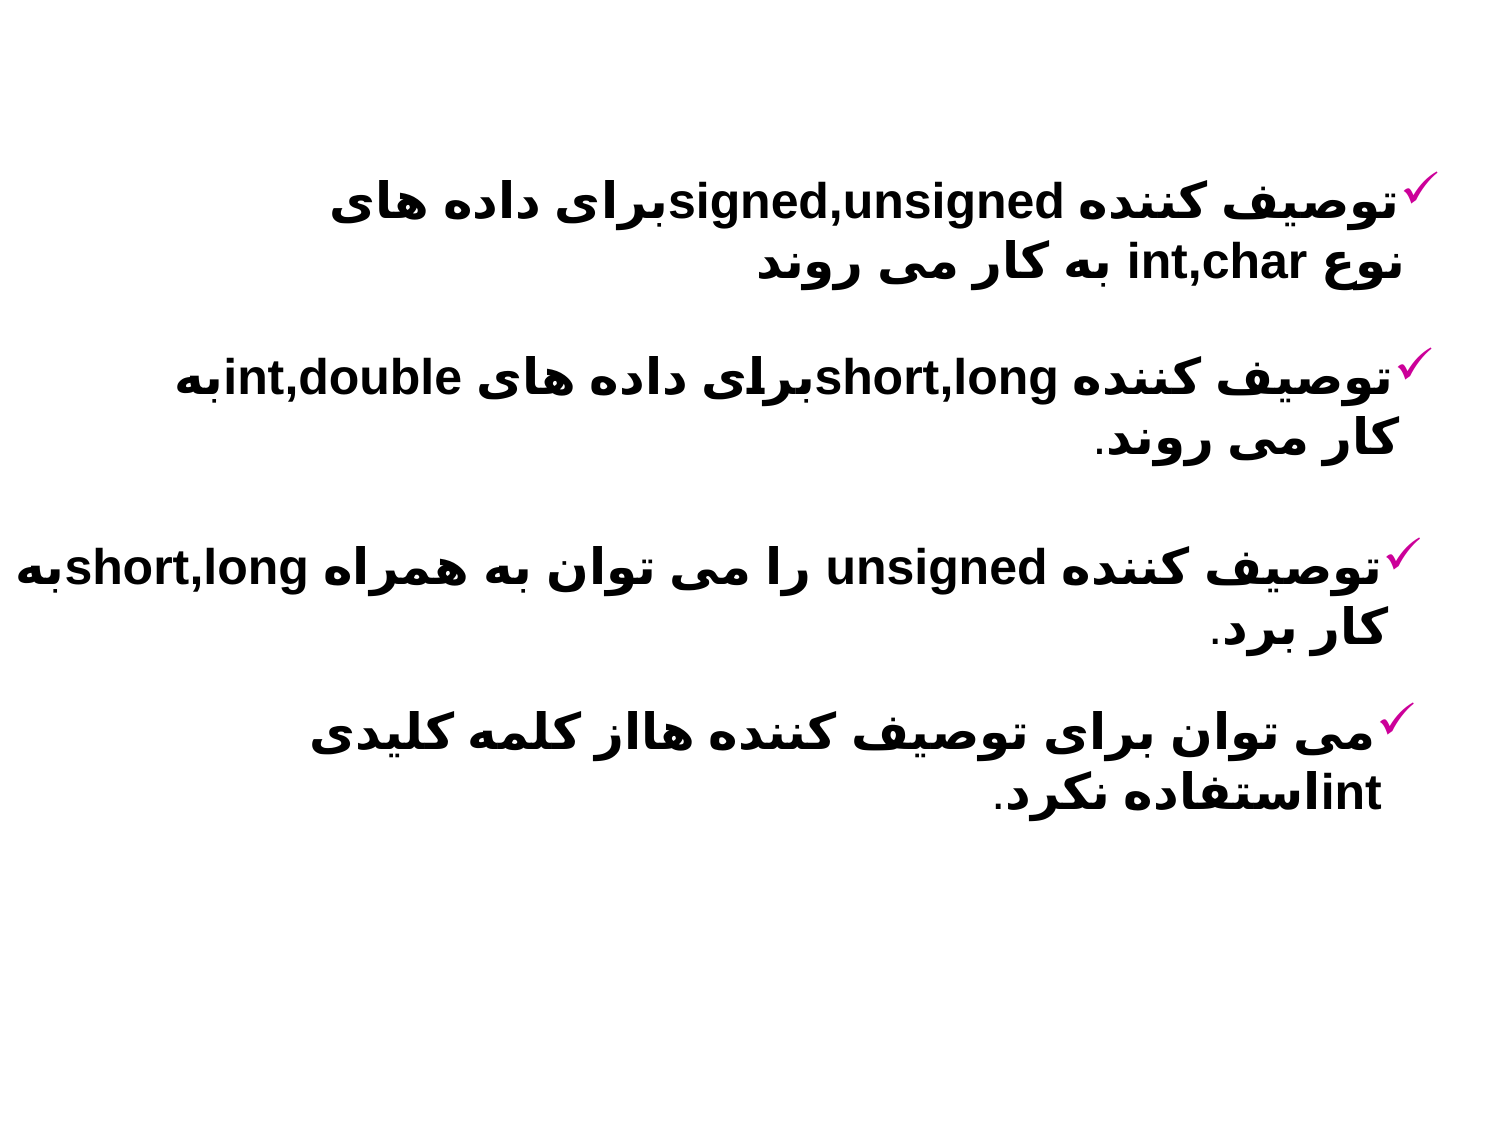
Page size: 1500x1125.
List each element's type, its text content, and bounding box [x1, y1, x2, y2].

text_box توصیف کننده short,longبرای داده های int,doubleبه کار می روند. [112, 337, 1450, 473]
text_box توصیف کننده unsigned را می توان به همراه short,longبه کار برد. [0, 527, 1439, 662]
text_box می توان برای توصیف کننده هااز کلمه کلیدی intاستفاده نکرد. [194, 692, 1433, 828]
text_box توصیف کننده signed,unsignedبرای داده های نوع int,char به کار می روند [218, 160, 1456, 296]
